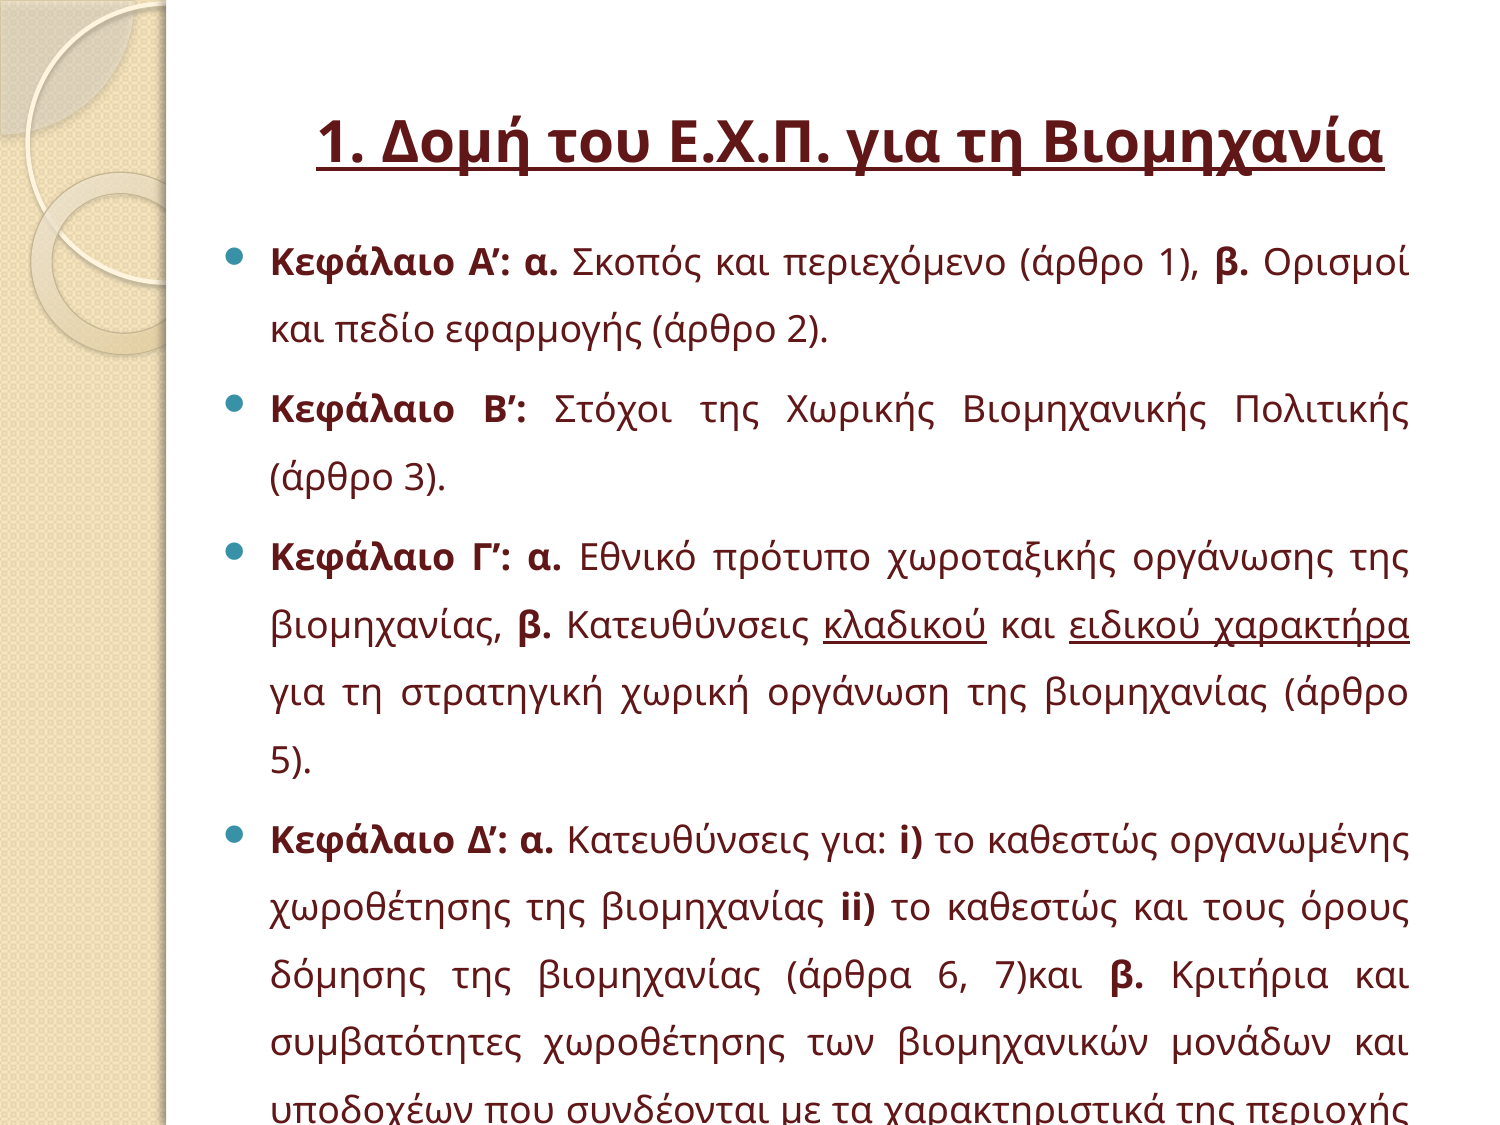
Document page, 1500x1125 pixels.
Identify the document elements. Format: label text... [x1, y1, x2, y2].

list Κεφάλαιο Α’: α. Σκοπός και περιεχόμενο (άρθρο 1), β. Ορισμοί και πεδίο εφαρμογής (άρθρο 2). Κεφάλαιο Β’: Στόχοι της Χωρικής Βιομηχανικής Πολιτικής (άρθρο 3). Κεφάλαιο Γ’: α. Εθνικό πρότυπο χωροταξικής οργάνωσης της βιομηχανίας, β. Κατευθύνσεις κλαδικού και ειδικού χαρακτήρα για τη στρατηγική χωρική οργάνωση της βιομηχανίας (άρθρο 5). Κεφάλαιο Δ’: α. Κατευθύνσεις για: i) το καθεστώς οργανωμένης χωροθέτησης της βιομηχανίας ii) το καθεστώς και τους όρους δόμησης της βιομηχανίας (άρθρα 6, 7)και β. Κριτήρια και συμβατότητες χωροθέτησης των βιομηχανικών μονάδων και υποδοχέων που συνδέονται με τα χαρακτηριστικά της περιοχής χωροθέτησης (άρθρο 8). [194, 208, 1425, 1047]
title 1. Δομή του Ε.Χ.Π. για τη Βιομηχανία [235, 45, 1466, 233]
